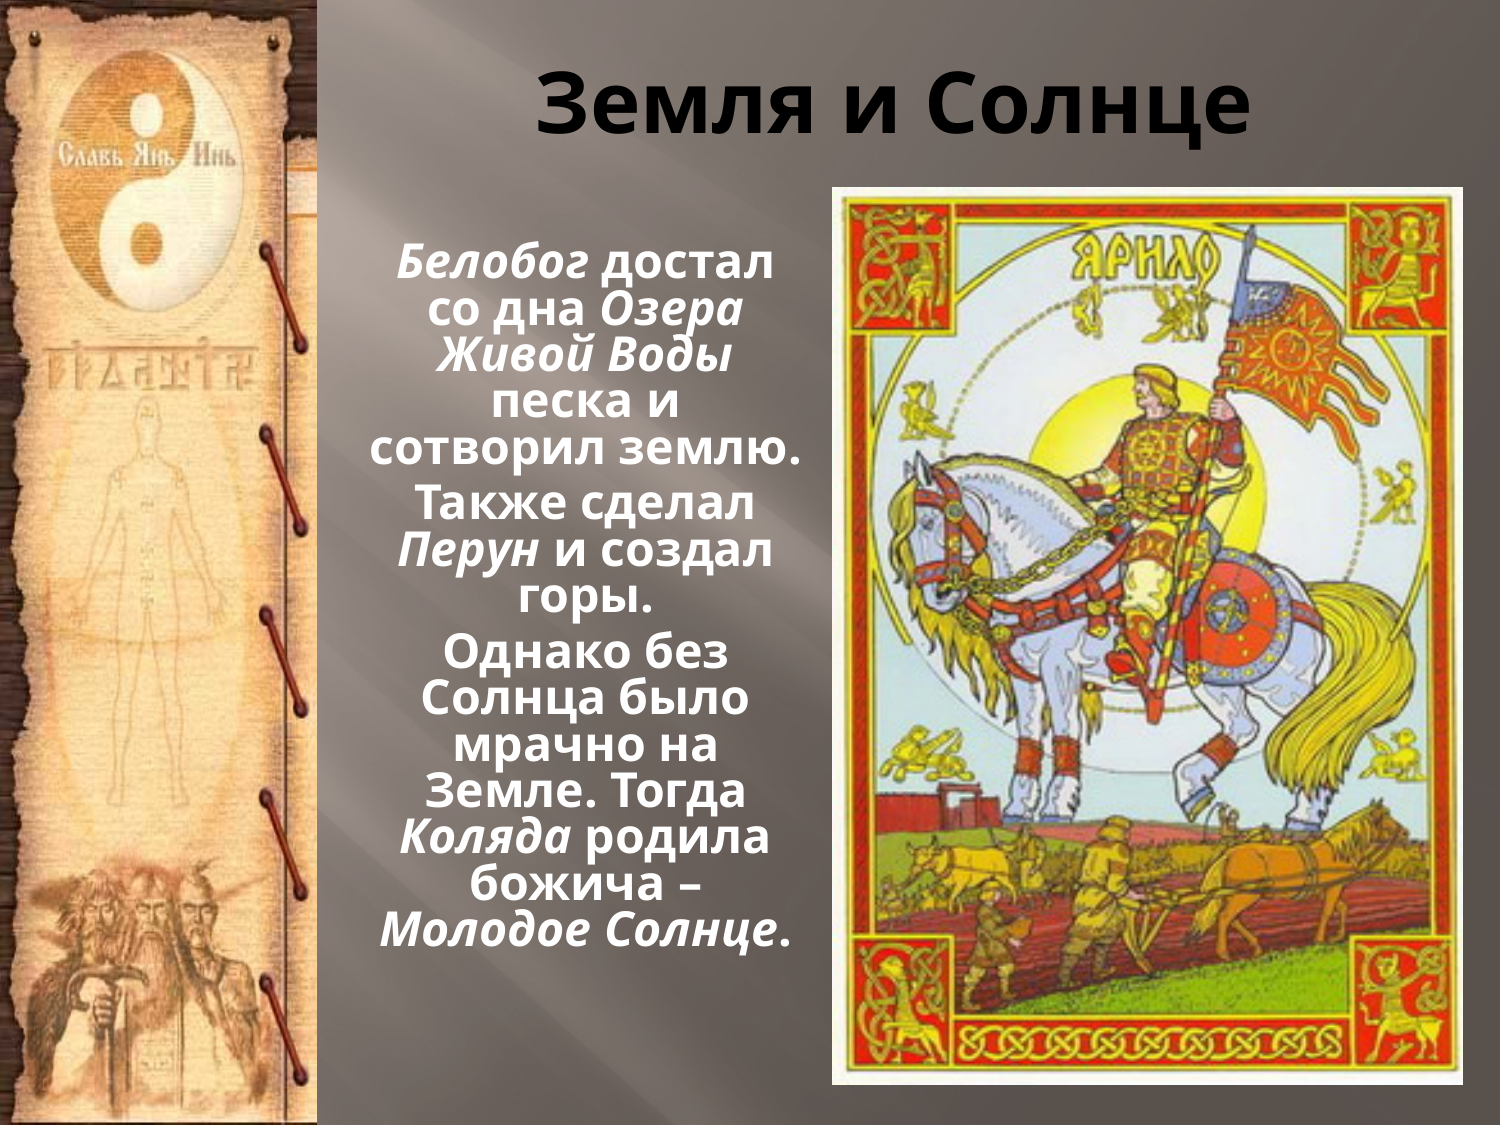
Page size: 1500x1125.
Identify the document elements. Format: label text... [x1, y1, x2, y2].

list Белобог достал со дна Озера Живой Воды песка и сотворил землю. Также сделал Перун и создал горы. Однако без Солнца было мрачно на Земле. Тогда Коляда родила божича – Молодое Солнце. [359, 234, 821, 1007]
title Земля и Солнце [363, 35, 1425, 164]
picture [0, 0, 317, 1125]
picture [831, 187, 1463, 1085]
